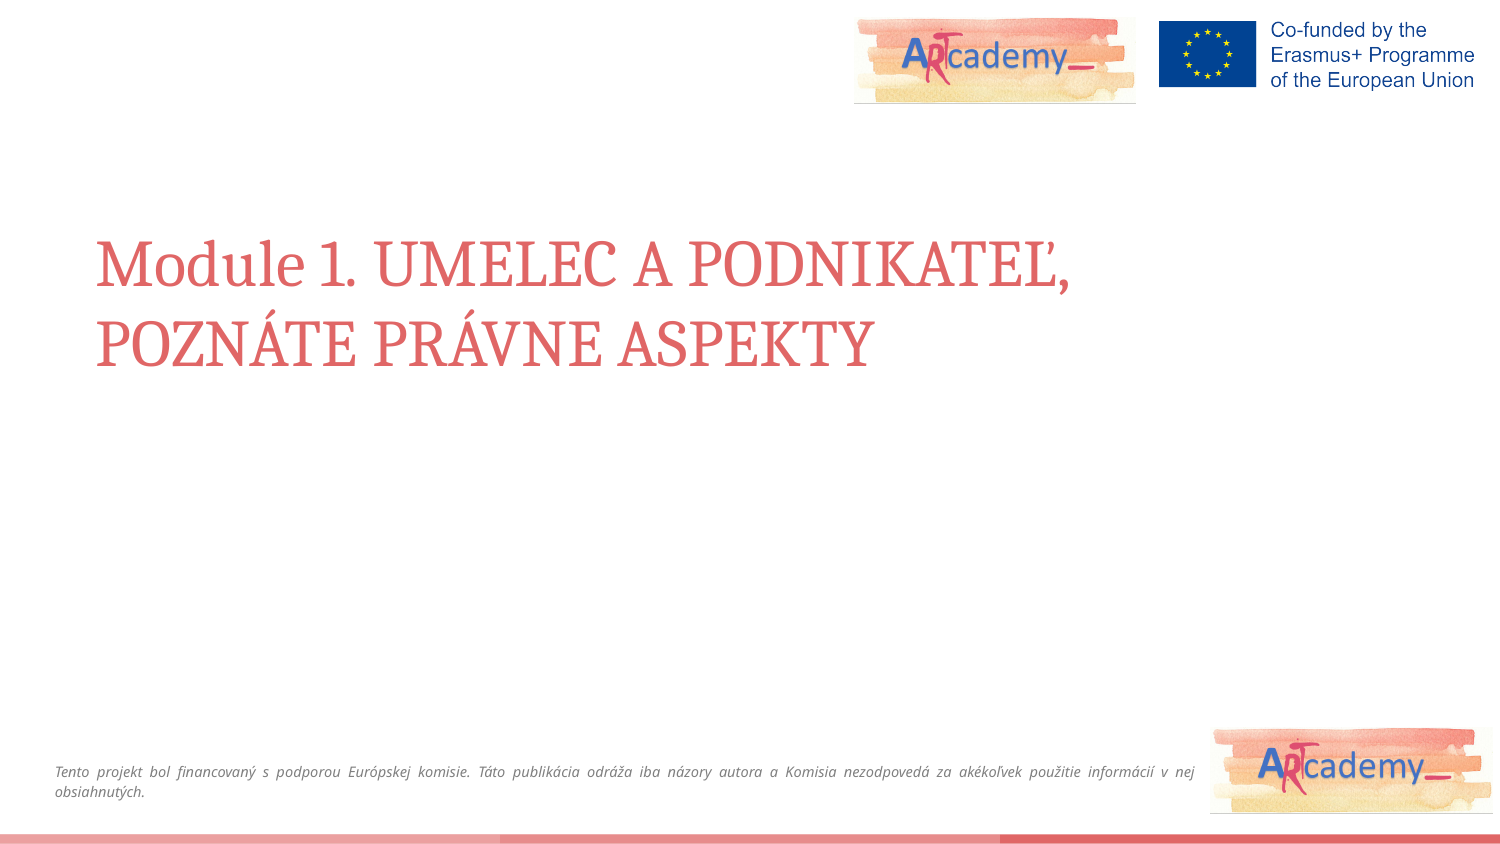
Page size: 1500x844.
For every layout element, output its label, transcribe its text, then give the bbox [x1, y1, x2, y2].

picture [1158, 21, 1474, 91]
text_box Tento projekt bol financovaný s podporou Európskej komisie. Táto publikácia odráža iba názory autora a Komisia nezodpovedá za akékoľvek použitie informácií v nej obsiahnutých. [39, 754, 1205, 799]
picture [1210, 709, 1493, 844]
title Module 1. UMELEC A PODNIKATEĽ, POZNÁTE PRÁVNE ASPEKTY [80, 204, 1269, 465]
picture [854, 0, 1137, 134]
